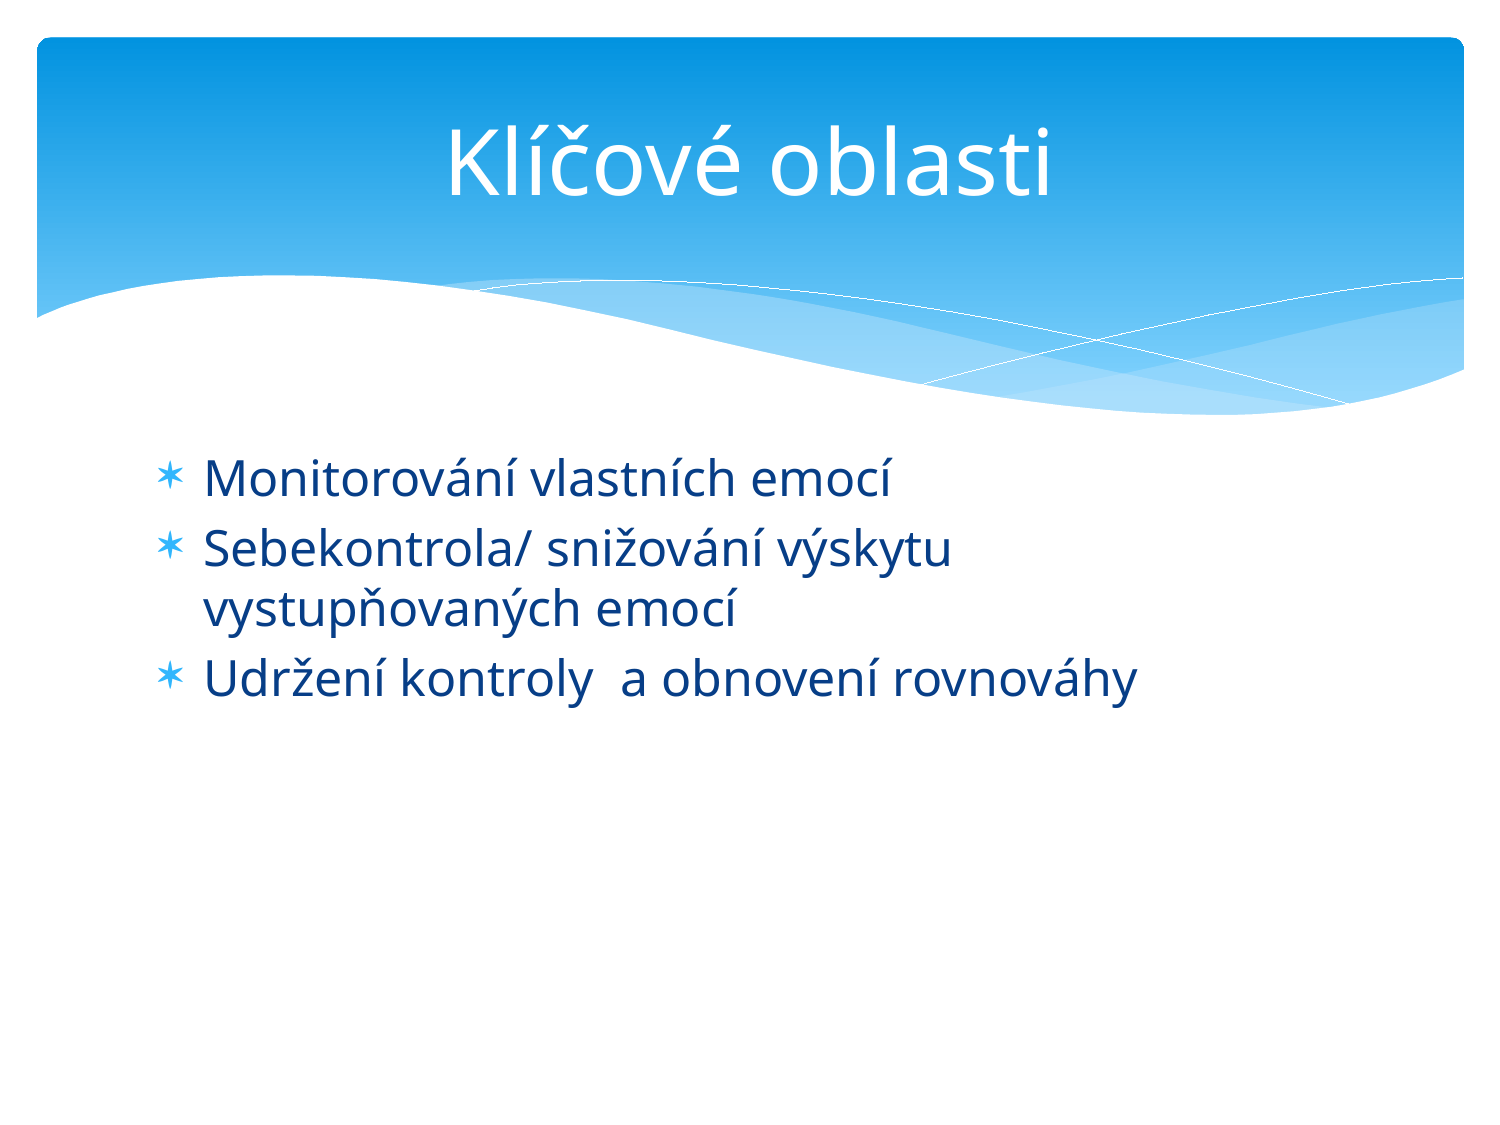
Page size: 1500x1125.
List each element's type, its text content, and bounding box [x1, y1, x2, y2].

title Klíčové oblasti [75, 55, 1425, 261]
list Monitorování vlastních emocí Sebekontrola/ snižování výskytu vystupňovaných emocí Udržení kontroly a obnovení rovnováhy [143, 438, 1359, 1005]
